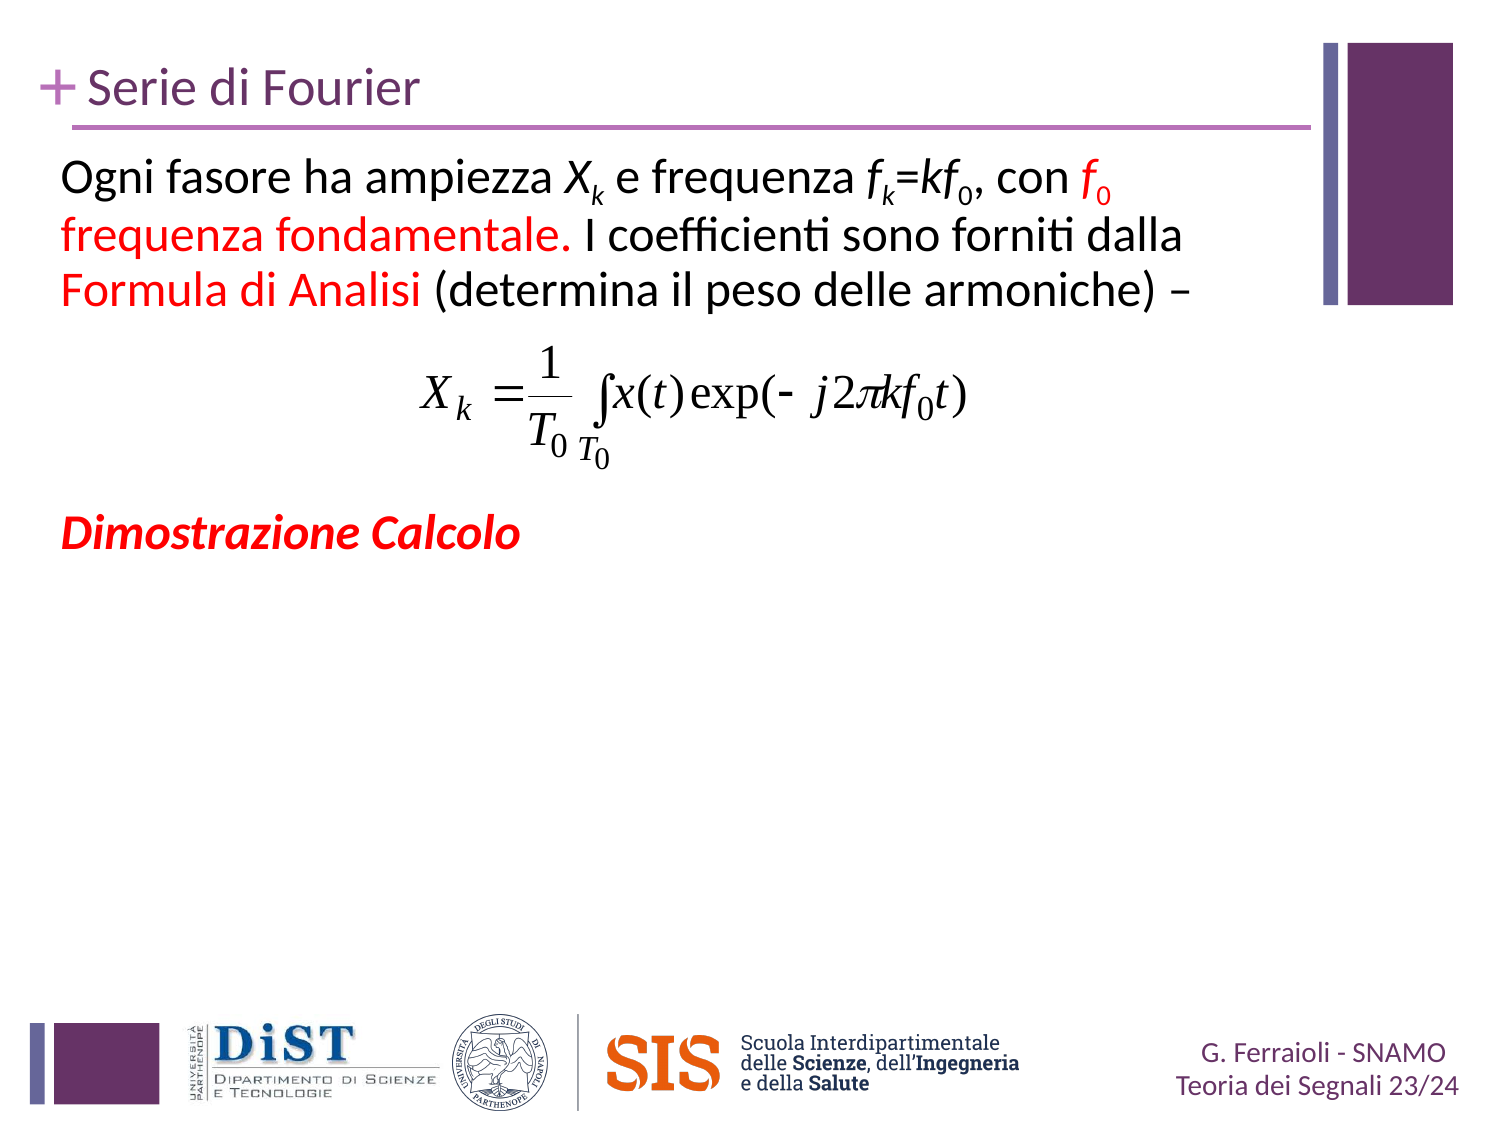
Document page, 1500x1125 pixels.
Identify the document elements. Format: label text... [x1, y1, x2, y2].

picture [170, 1014, 1019, 1112]
title Serie di Fourier [72, 49, 1312, 128]
text_box Ogni fasore ha ampiezza Xk e frequenza fk=kf0, con f0 frequenza fondamentale. I coefficienti sono forniti dalla Formula di Analisi (determina il peso delle armoniche) – Dimostrazione Calcolo [45, 135, 1312, 649]
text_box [413, 336, 970, 475]
